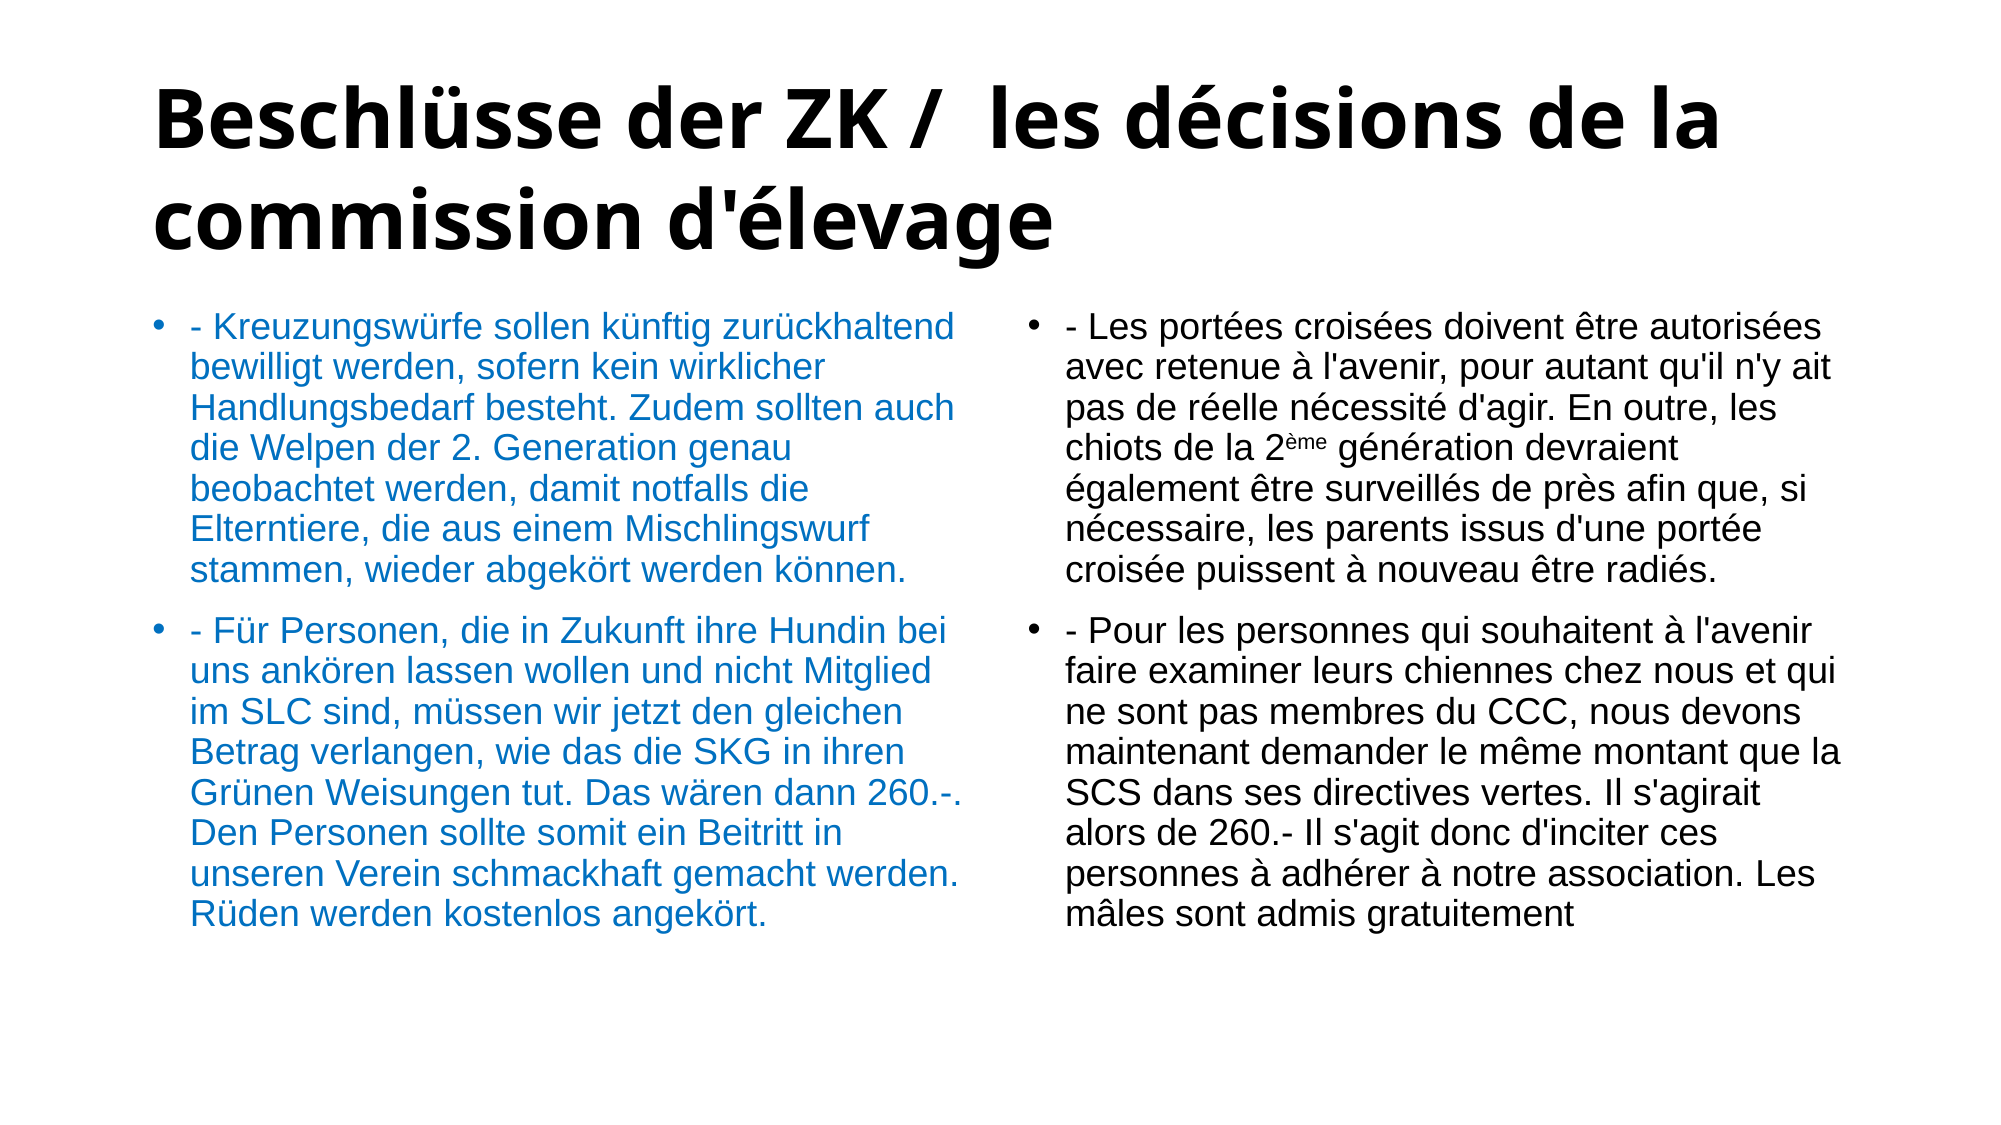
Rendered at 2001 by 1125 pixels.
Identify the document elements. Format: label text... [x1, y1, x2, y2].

list - Les portées croisées doivent être autorisées avec retenue à l'avenir, pour autant qu'il n'y ait pas de réelle nécessité d'agir. En outre, les chiots de la 2ème génération devraient également être surveillés de près afin que, si nécessaire, les parents issus d'une portée croisée puissent à nouveau être radiés. - Pour les personnes qui souhaitent à l'avenir faire examiner leurs chiennes chez nous et qui ne sont pas membres du CCC, nous devons maintenant demander le même montant que la SCS dans ses directives vertes. Il s'agirait alors de 260.- Il s'agit donc d'inciter ces personnes à adhérer à notre association. Les mâles sont admis gratuitement [1012, 299, 1863, 1014]
list - Kreuzungswürfe sollen künftig zurückhaltend bewilligt werden, sofern kein wirklicher Handlungsbedarf besteht. Zudem sollten auch die Welpen der 2. Generation genau beobachtet werden, damit notfalls die Elterntiere, die aus einem Mischlingswurf stammen, wieder abgekört werden können. - Für Personen, die in Zukunft ihre Hundin bei uns ankören lassen wollen und nicht Mitglied im SLC sind, müssen wir jetzt den gleichen Betrag verlangen, wie das die SKG in ihren Grünen Weisungen tut. Das wären dann 260.-. Den Personen sollte somit ein Beitritt in unseren Verein schmackhaft gemacht werden. Rüden werden kostenlos angekört. [137, 299, 988, 1014]
title Beschlüsse der ZK / les décisions de la commission d'élevage [137, 59, 1863, 278]
